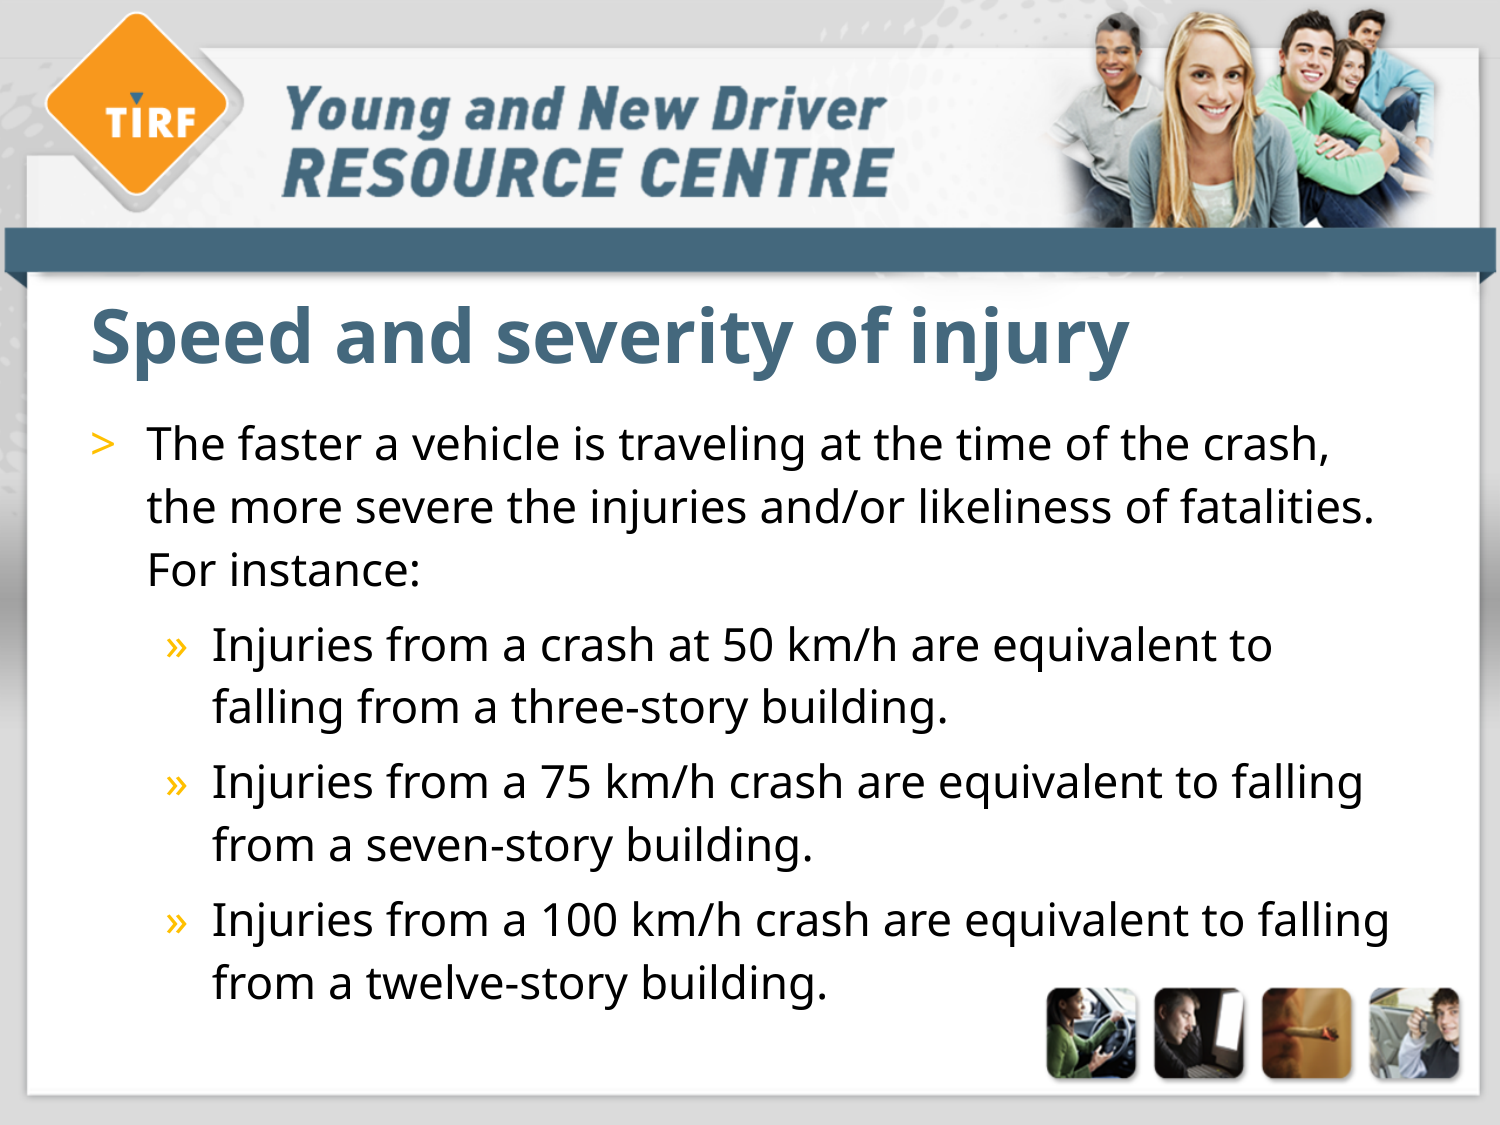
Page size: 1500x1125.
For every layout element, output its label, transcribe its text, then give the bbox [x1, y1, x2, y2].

list The faster a vehicle is traveling at the time of the crash, the more severe the injuries and/or likeliness of fatalities. For instance: Injuries from a crash at 50 km/h are equivalent to falling from a three-story building. Injuries from a 75 km/h crash are equivalent to falling from a seven-story building. Injuries from a 100 km/h crash are equivalent to falling from a twelve-story building. [75, 399, 1425, 1050]
title Speed and severity of injury [75, 262, 1425, 399]
picture [0, 0, 1500, 1125]
